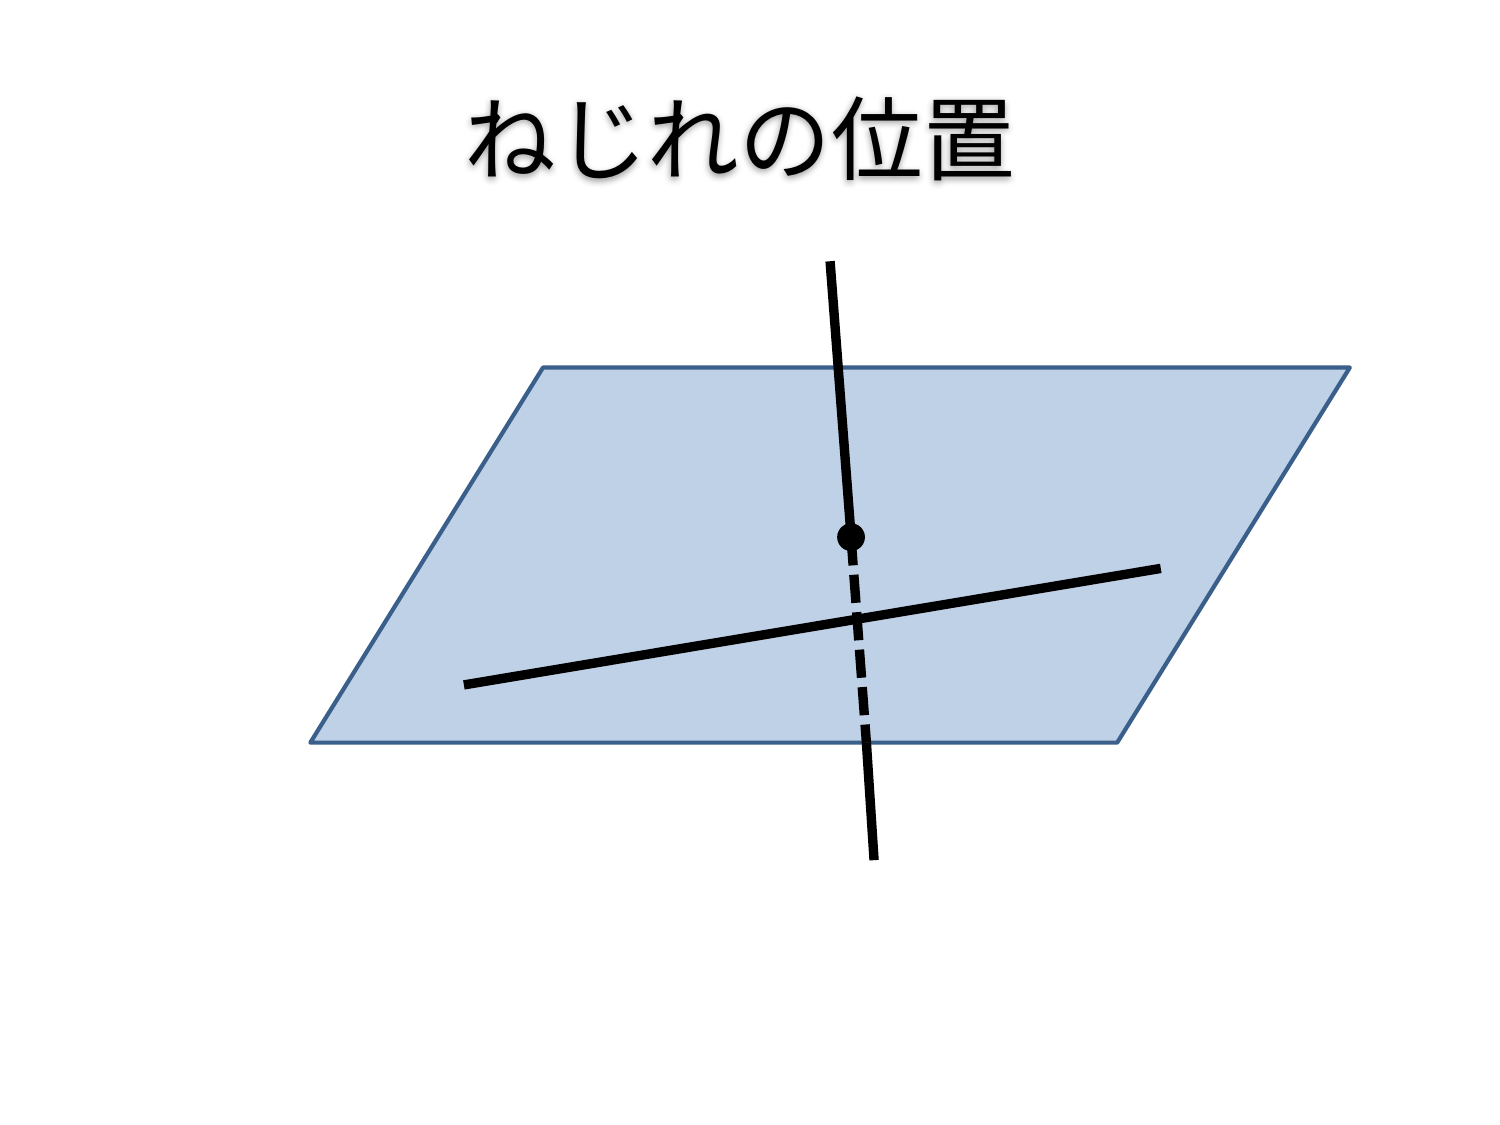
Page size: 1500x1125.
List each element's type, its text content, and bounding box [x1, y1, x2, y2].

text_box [871, 568, 1161, 686]
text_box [866, 742, 875, 861]
title ねじれの位置 [64, 42, 1416, 231]
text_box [829, 260, 852, 537]
text_box [308, 365, 845, 745]
text_box [838, 544, 845, 550]
text_box [857, 365, 1352, 670]
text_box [850, 537, 867, 743]
text_box [871, 694, 1150, 745]
text_box [857, 524, 865, 536]
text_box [463, 568, 845, 686]
